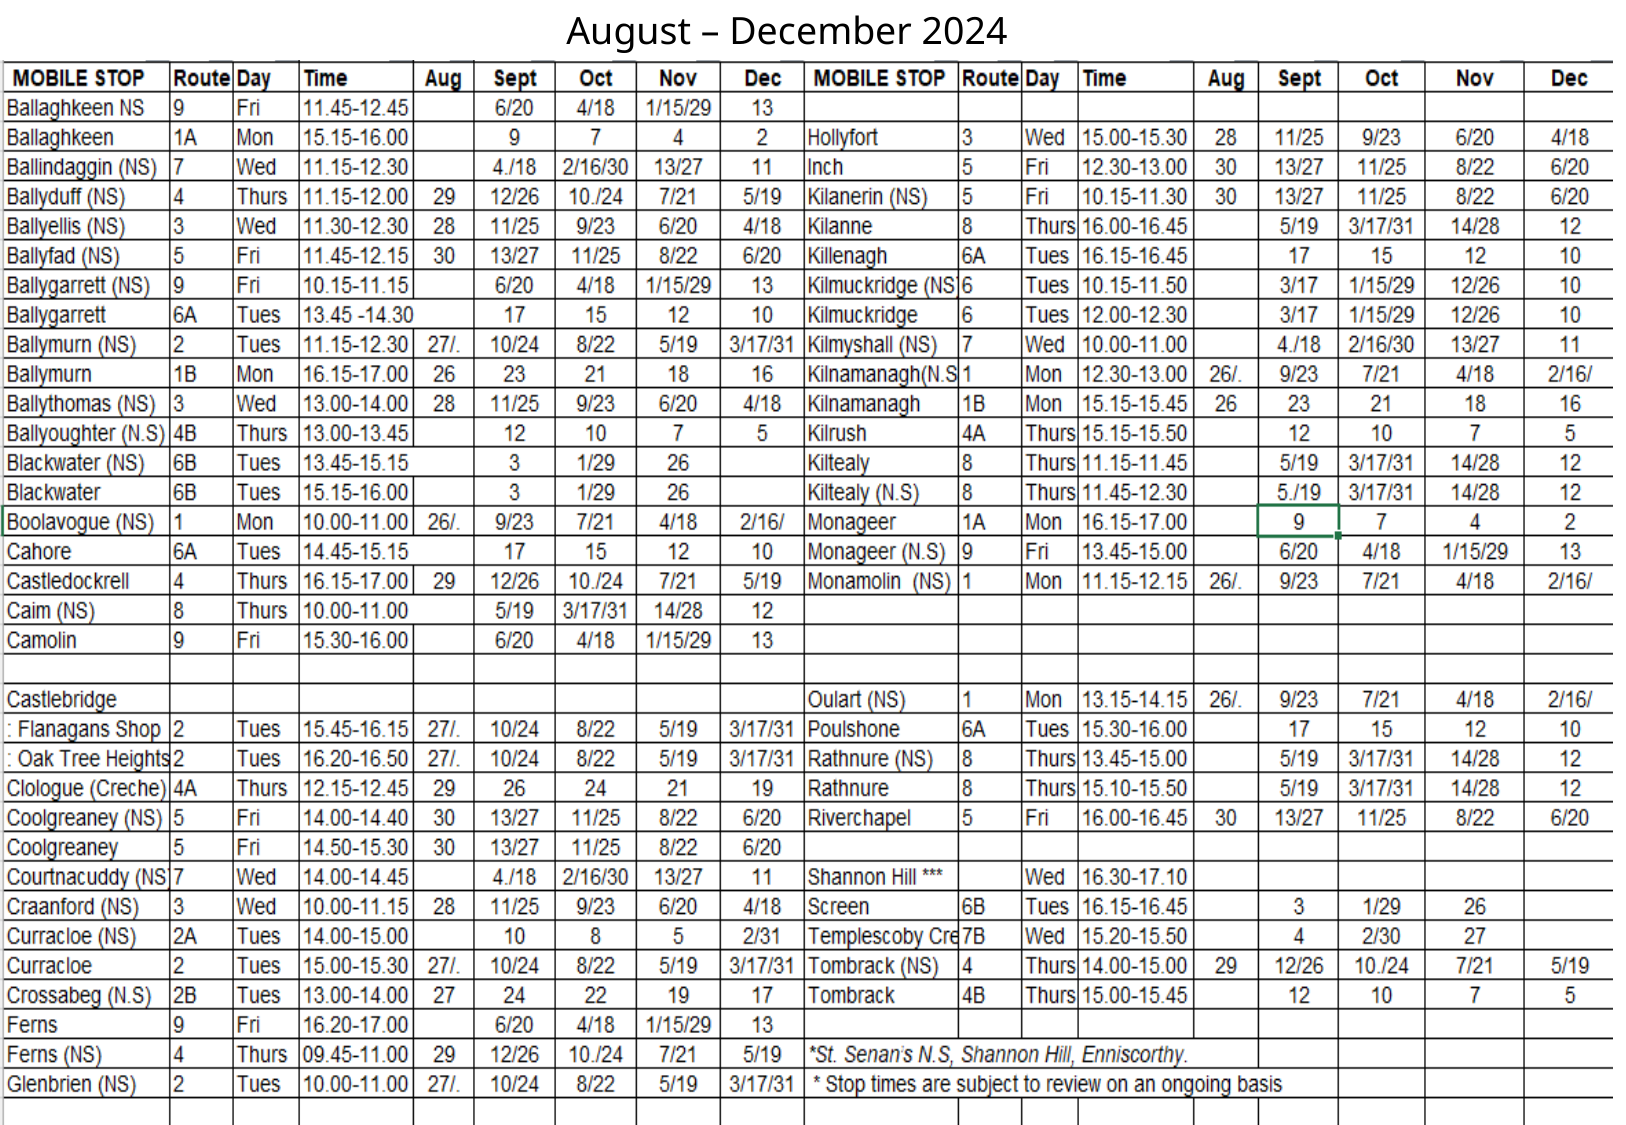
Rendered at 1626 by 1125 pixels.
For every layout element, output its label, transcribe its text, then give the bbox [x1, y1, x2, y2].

text_box August – December 2024 [409, 0, 1165, 59]
picture [0, 59, 1614, 1125]
